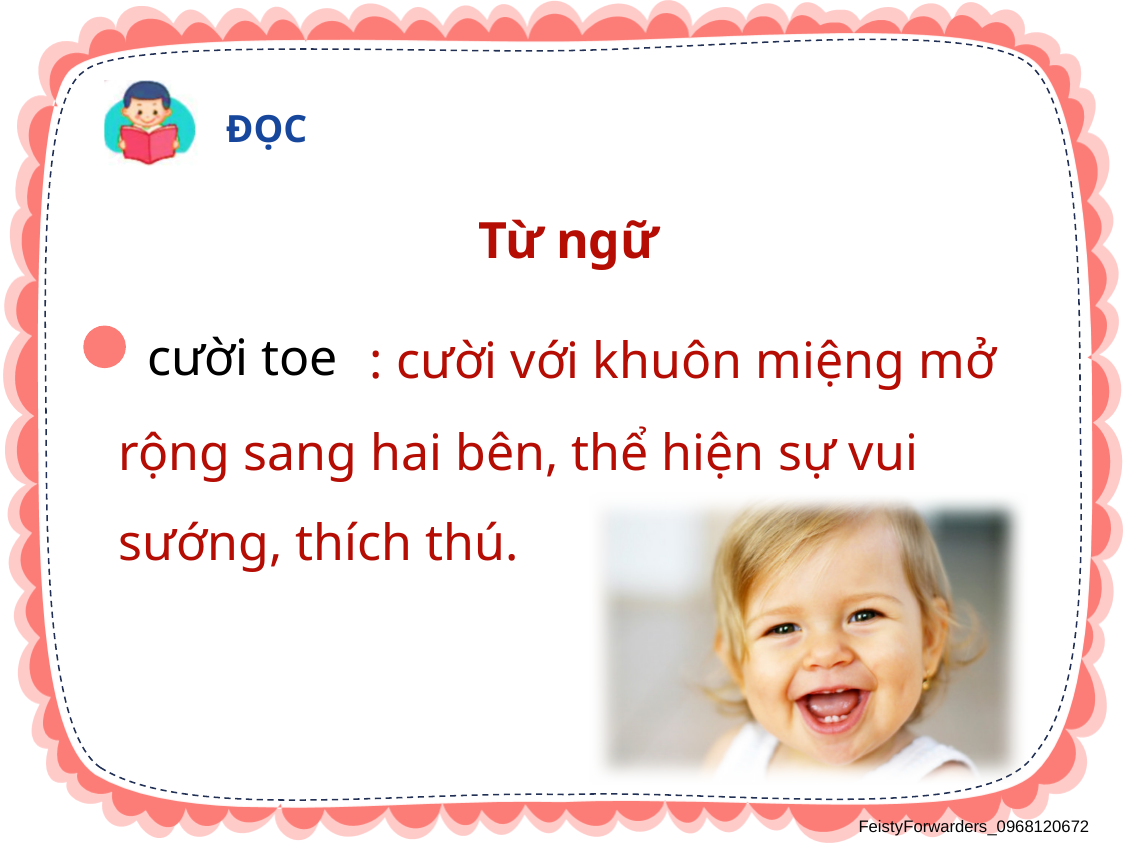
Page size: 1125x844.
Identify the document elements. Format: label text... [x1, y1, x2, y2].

picture [0, 0, 1125, 844]
text_box rộng sang hai bên, thể hiện sự vui sướng, thích thú. [104, 383, 1086, 578]
text_box : cười với khuôn miệng mở [355, 291, 1106, 397]
text_box cười toe [132, 287, 471, 383]
text_box Từ ngữ [128, 171, 1009, 277]
text_box [83, 325, 126, 369]
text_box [104, 75, 334, 167]
